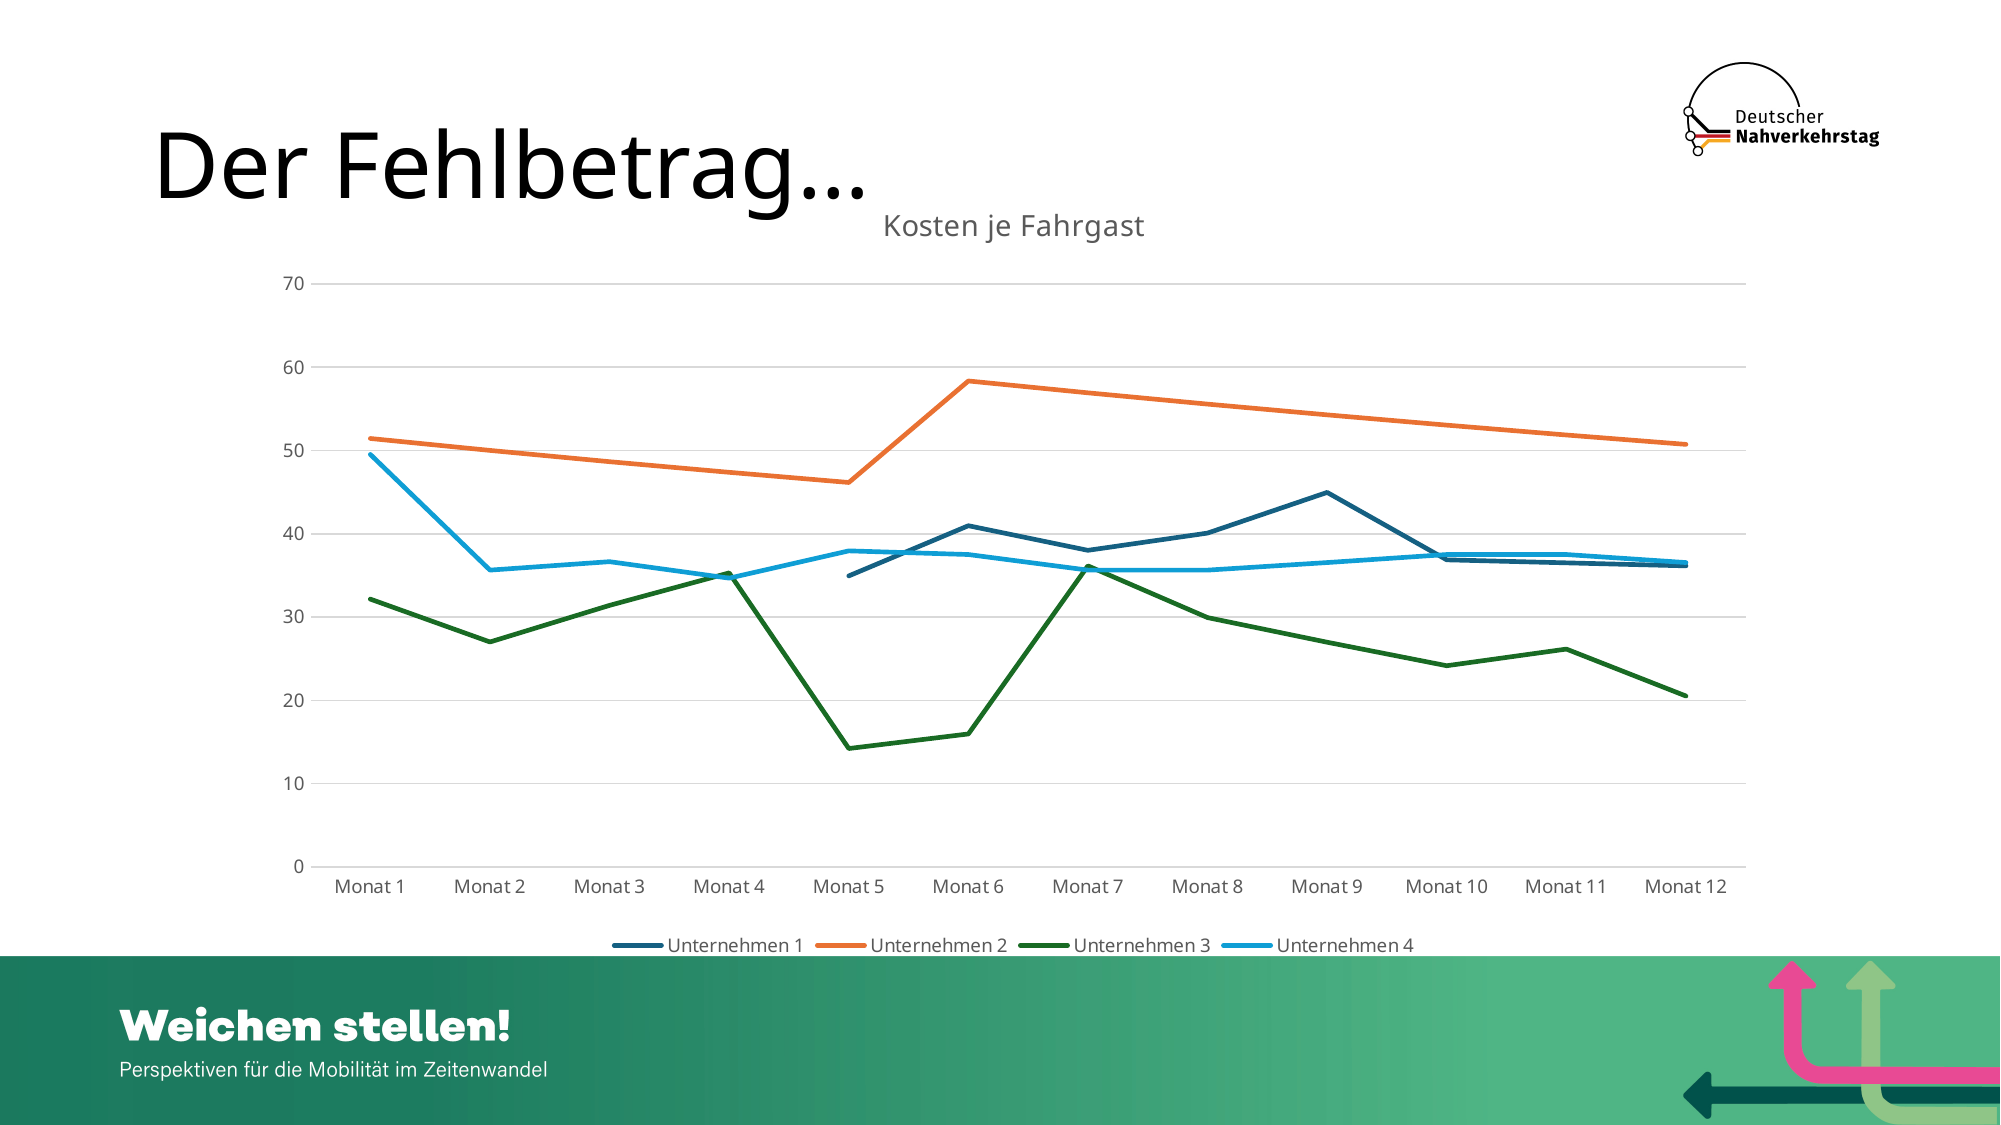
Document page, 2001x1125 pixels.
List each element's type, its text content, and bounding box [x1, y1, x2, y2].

title Der Fehlbetrag… [137, 59, 1863, 278]
picture [0, 0, 2000, 1125]
chart [251, 172, 1777, 966]
